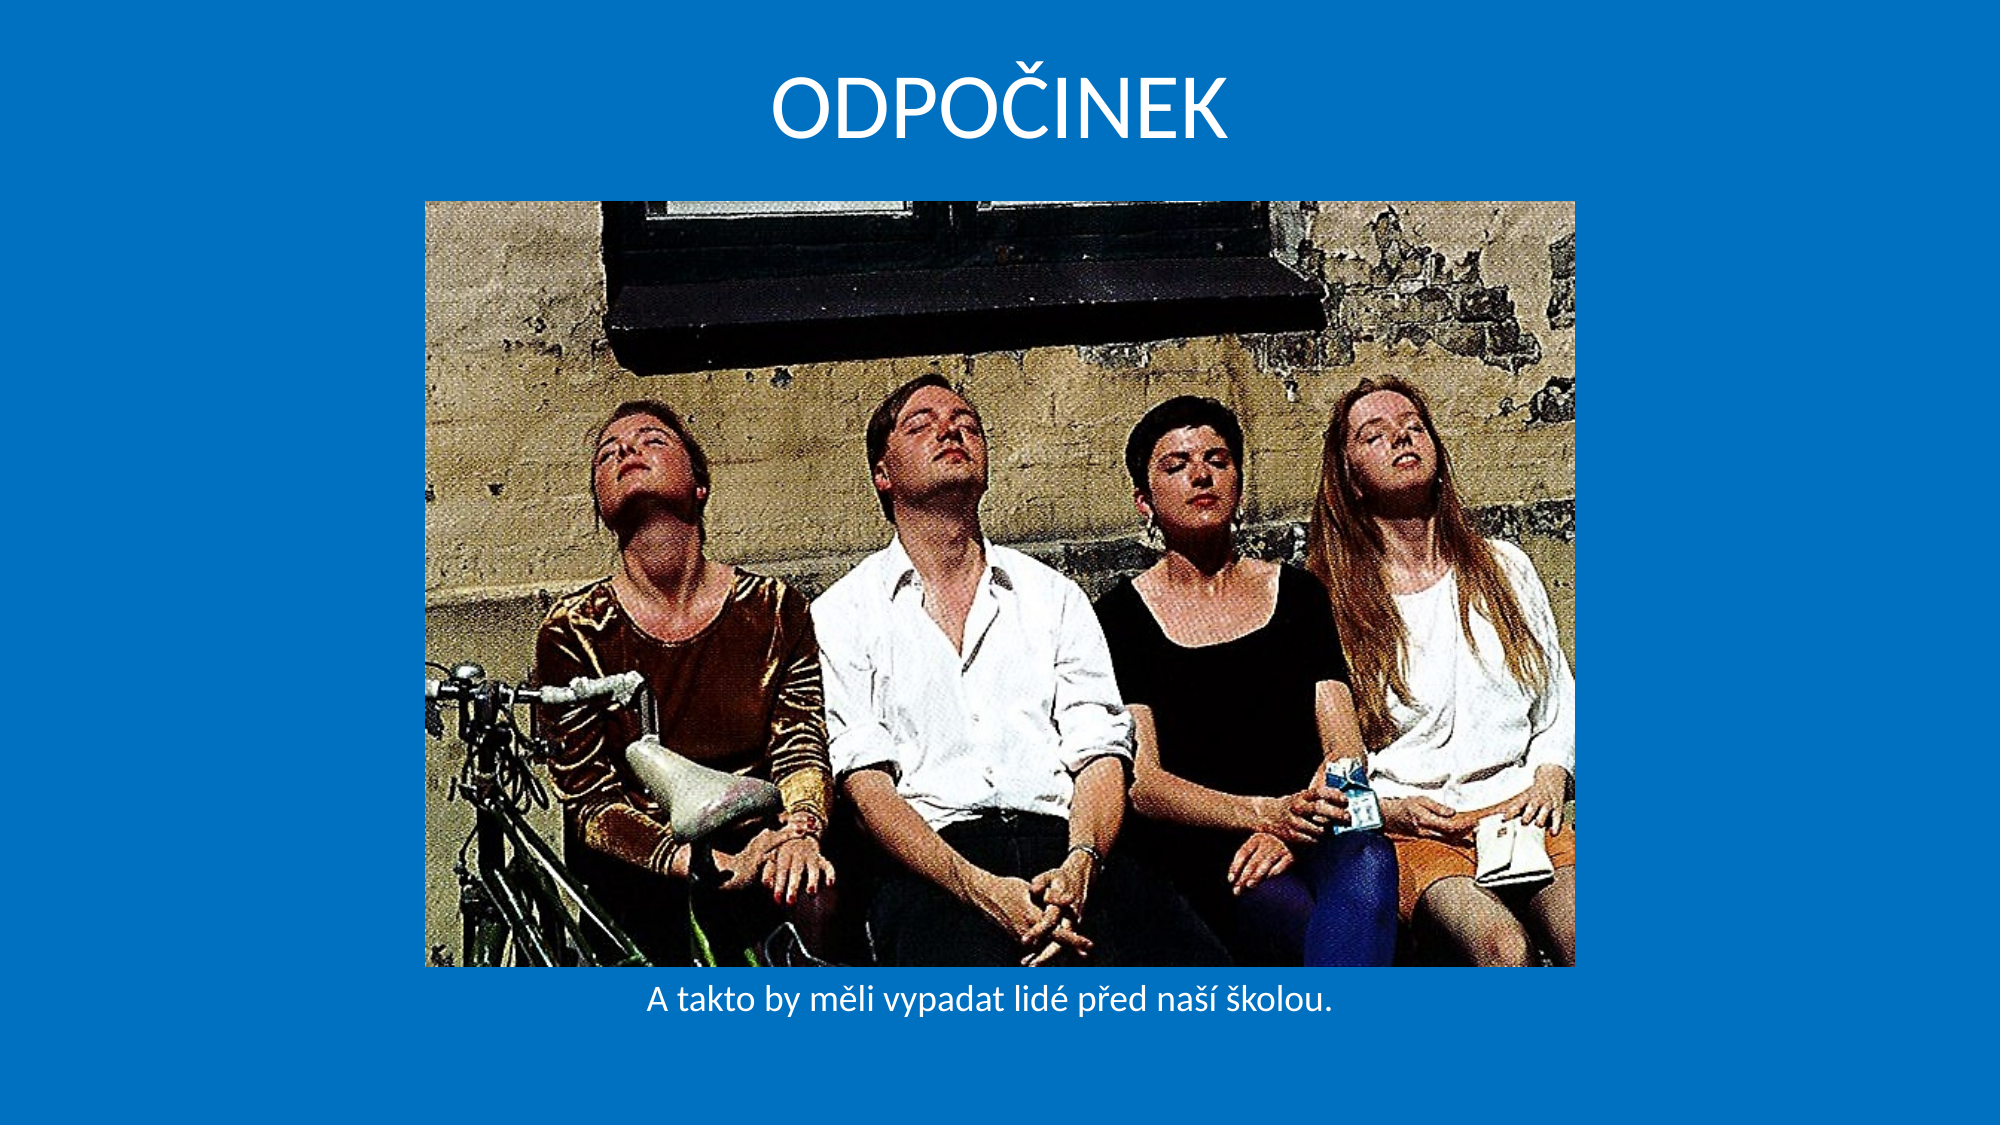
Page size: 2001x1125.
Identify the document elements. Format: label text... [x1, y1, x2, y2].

text_box ODPOČINEK [0, 0, 2000, 202]
text_box A takto by měli vypadat lidé před naší školou. [631, 967, 1368, 1027]
picture [425, 201, 1575, 967]
